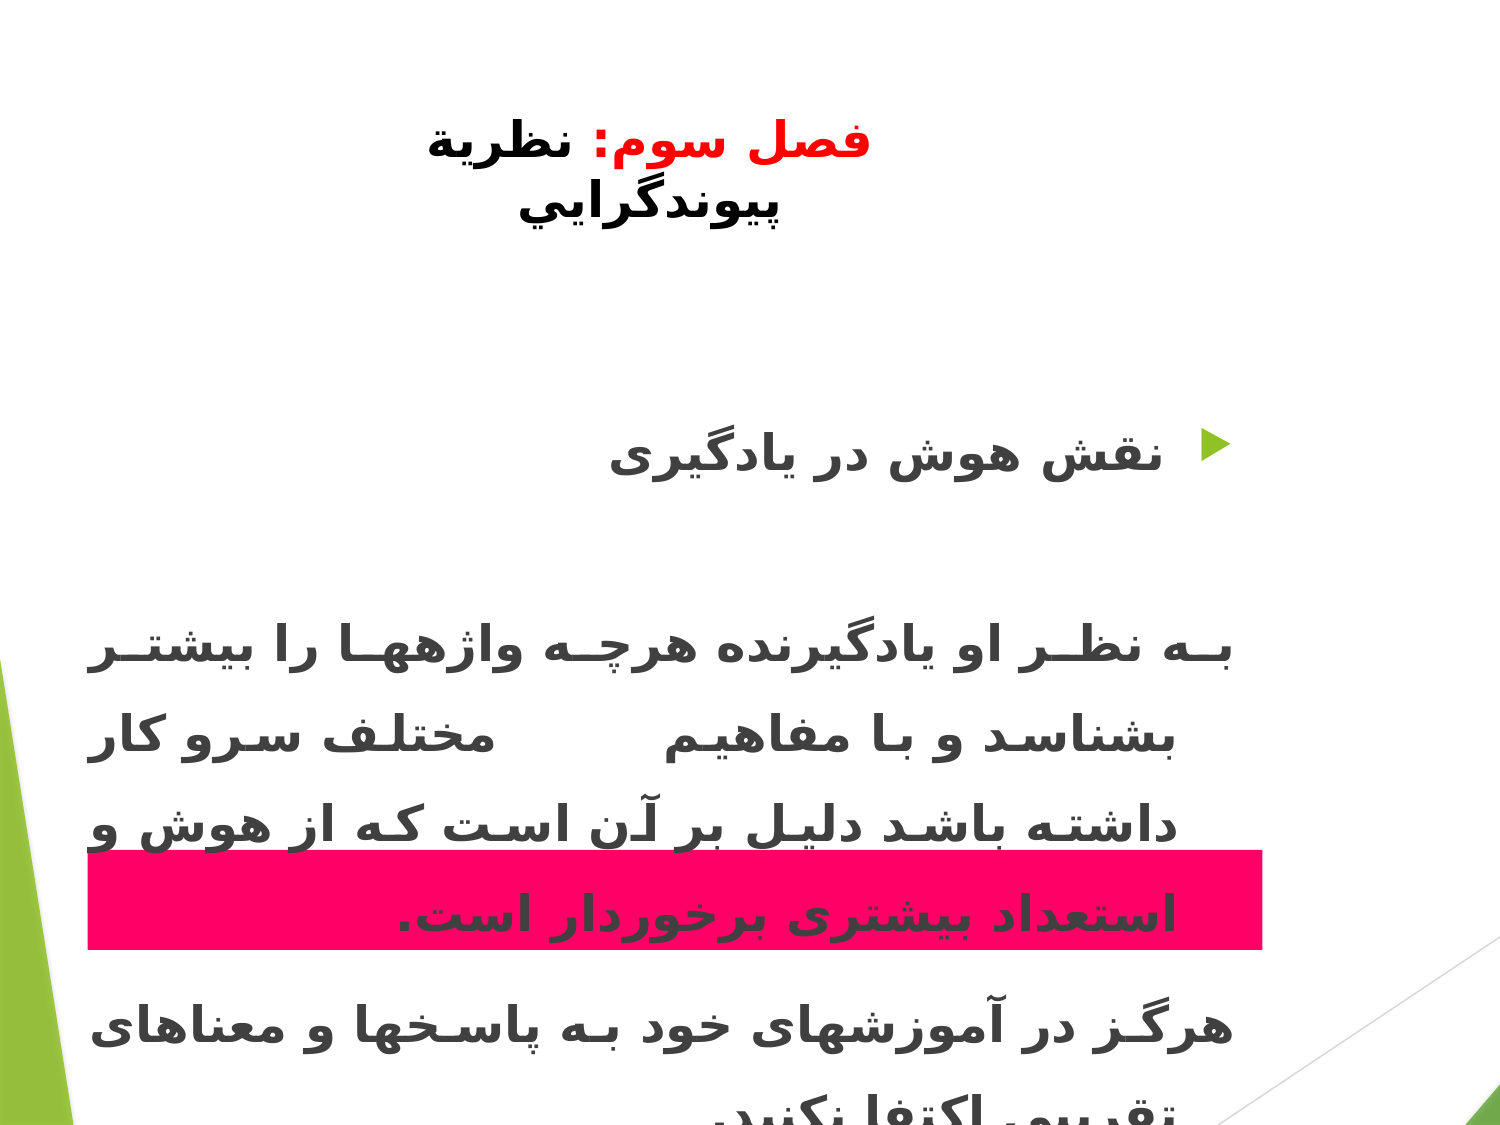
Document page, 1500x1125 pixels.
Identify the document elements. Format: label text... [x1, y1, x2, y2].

list نقش هوش در يادگيرى به نظر او يادگيرنده هرچه واژه‏ها را بيشتر بشناسد و با مفاهيم مختلف سرو كار داشته باشد دليل بر آن است كه از هوش و استعداد بيشترى برخوردار است. هرگز در آموزشهاى خود به پاسخها و معناهاى تقريبى اكتفا نكنيد. [75, 412, 1250, 1013]
title فصل سوم: نظرية پيوندگرايي [324, 99, 975, 233]
text_box [1250, 849, 1263, 950]
